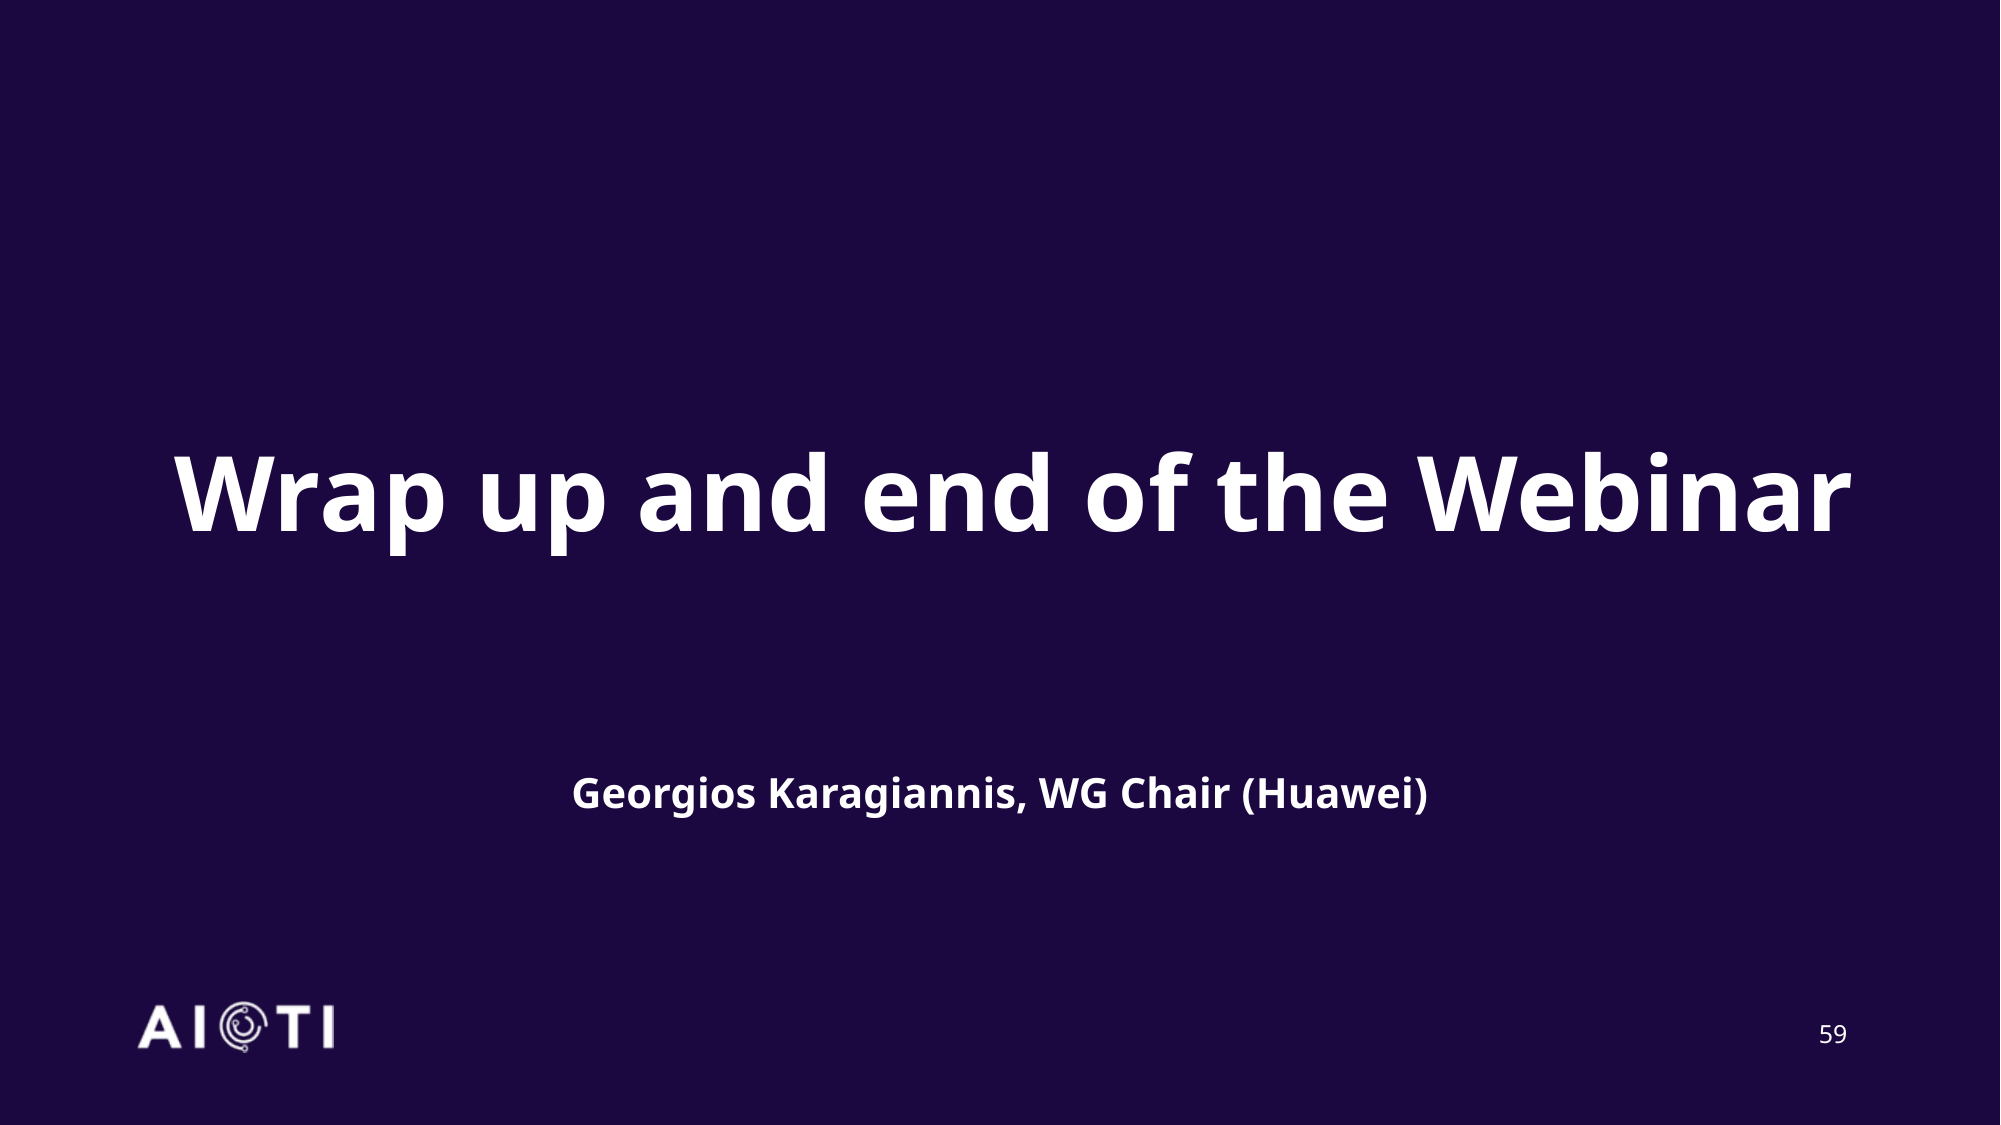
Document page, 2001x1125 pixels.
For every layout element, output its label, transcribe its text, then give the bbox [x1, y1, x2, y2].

title Wrap up and end of the Webinar [152, 422, 1878, 573]
subtitle Georgios Karagiannis, WG Chair (Huawei) [137, 716, 1863, 867]
picture [137, 1001, 334, 1053]
